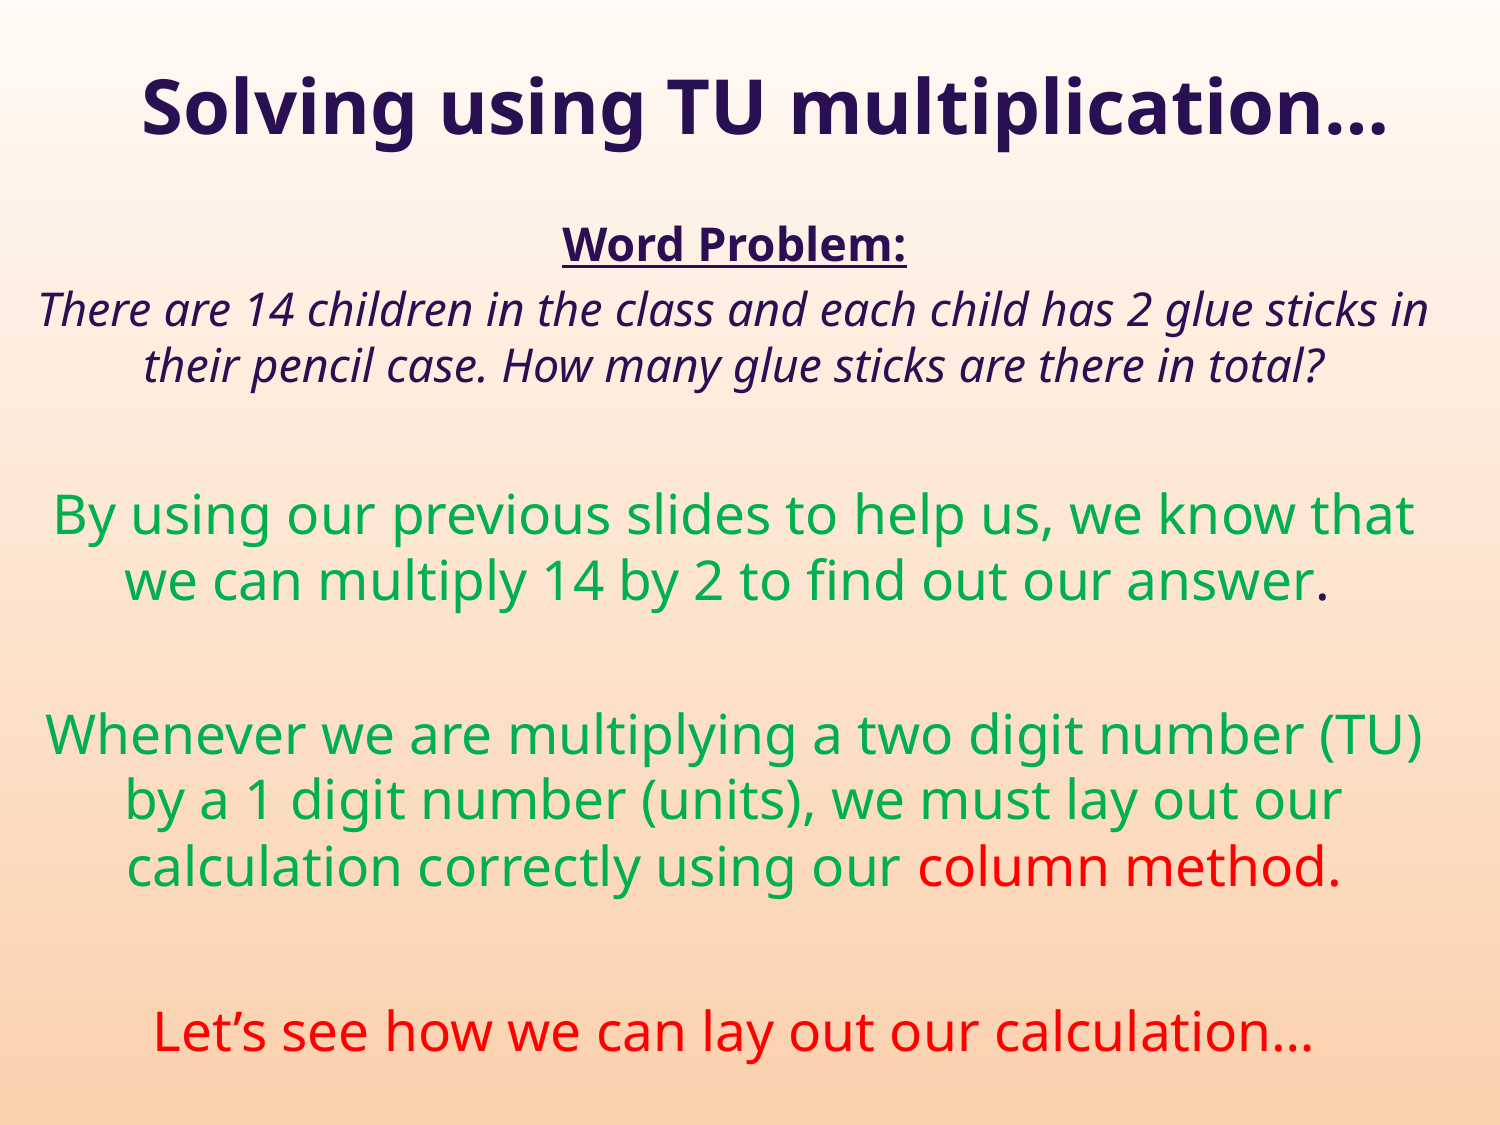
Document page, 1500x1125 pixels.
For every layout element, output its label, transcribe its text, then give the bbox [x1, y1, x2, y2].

list Word Problem: There are 14 children in the class and each child has 2 glue sticks in their pencil case. How many glue sticks are there in total? By using our previous slides to help us, we know that we can multiply 14 by 2 to find out our answer. Whenever we are multiplying a two digit number (TU) by a 1 digit number (units), we must lay out our calculation correctly using our column method. Let’s see how we can lay out our calculation… [0, 206, 1469, 1080]
title Solving using TU multiplication… [91, 10, 1442, 199]
